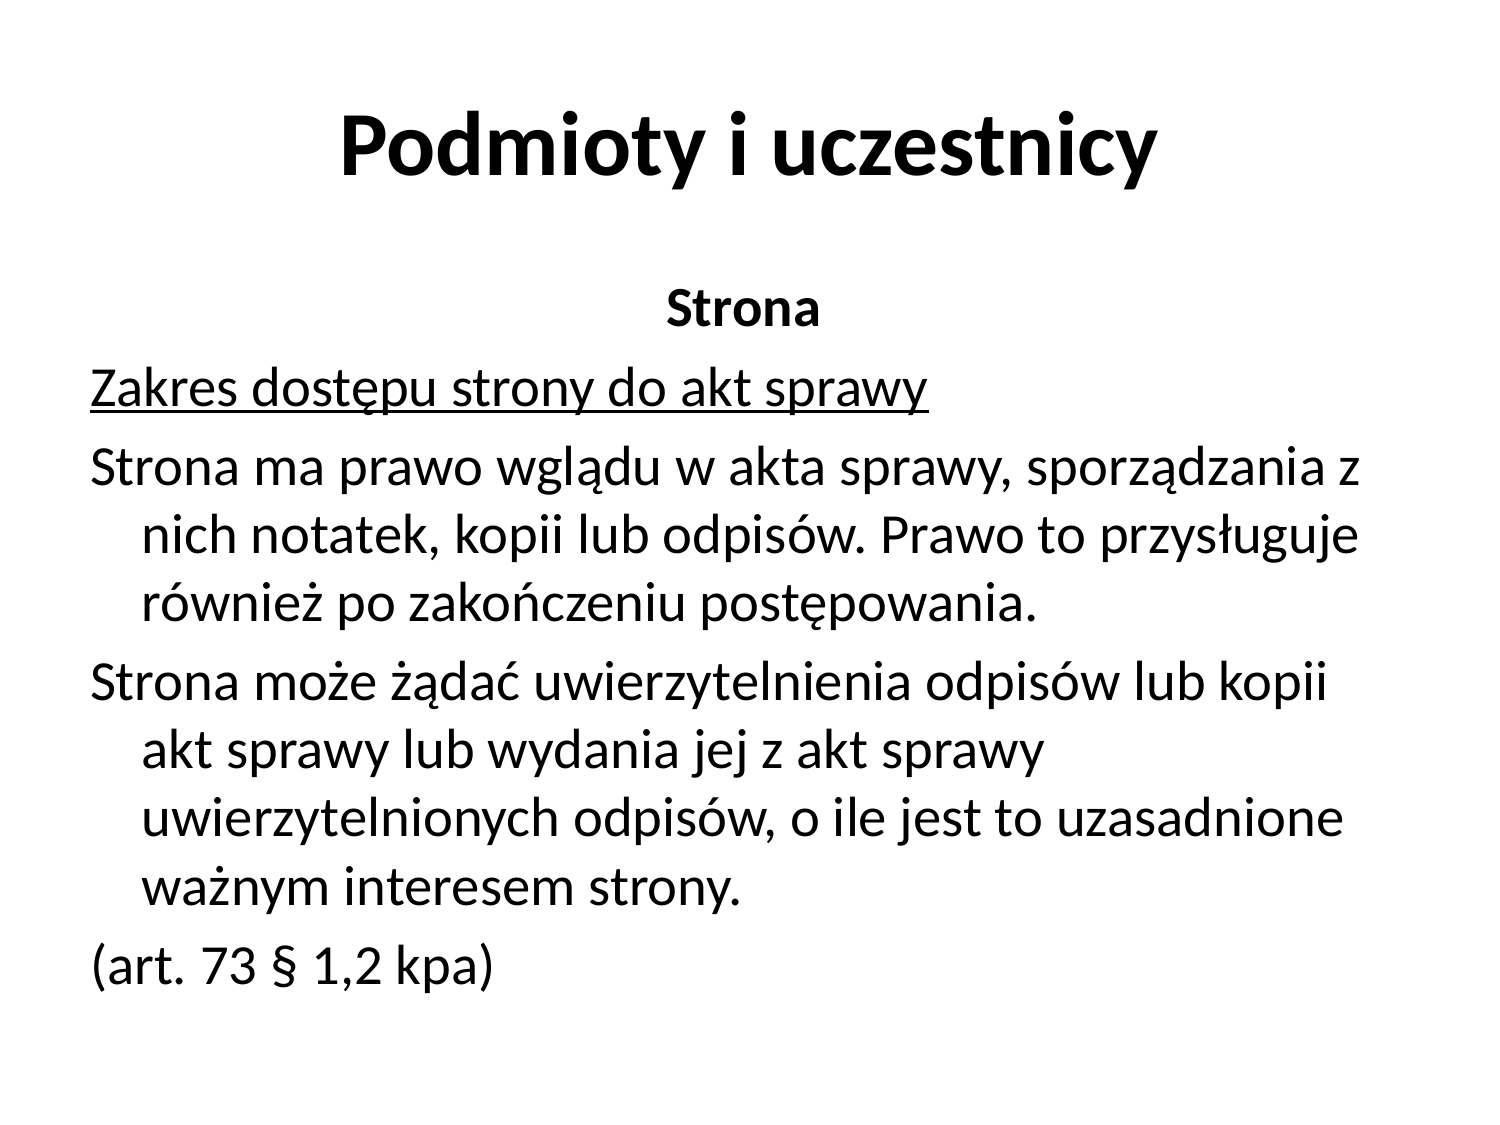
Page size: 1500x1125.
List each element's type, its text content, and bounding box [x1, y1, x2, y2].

title Podmioty i uczestnicy [75, 45, 1425, 233]
list Strona Zakres dostępu strony do akt sprawy Strona ma prawo wglądu w akta sprawy, sporządzania z nich notatek, kopii lub odpisów. Prawo to przysługuje również po zakończeniu postępowania. Strona może żądać uwierzytelnienia odpisów lub kopii akt sprawy lub wydania jej z akt sprawy uwierzytelnionych odpisów, o ile jest to uzasadnione ważnym interesem strony. (art. 73 § 1,2 kpa) [75, 262, 1425, 1005]
